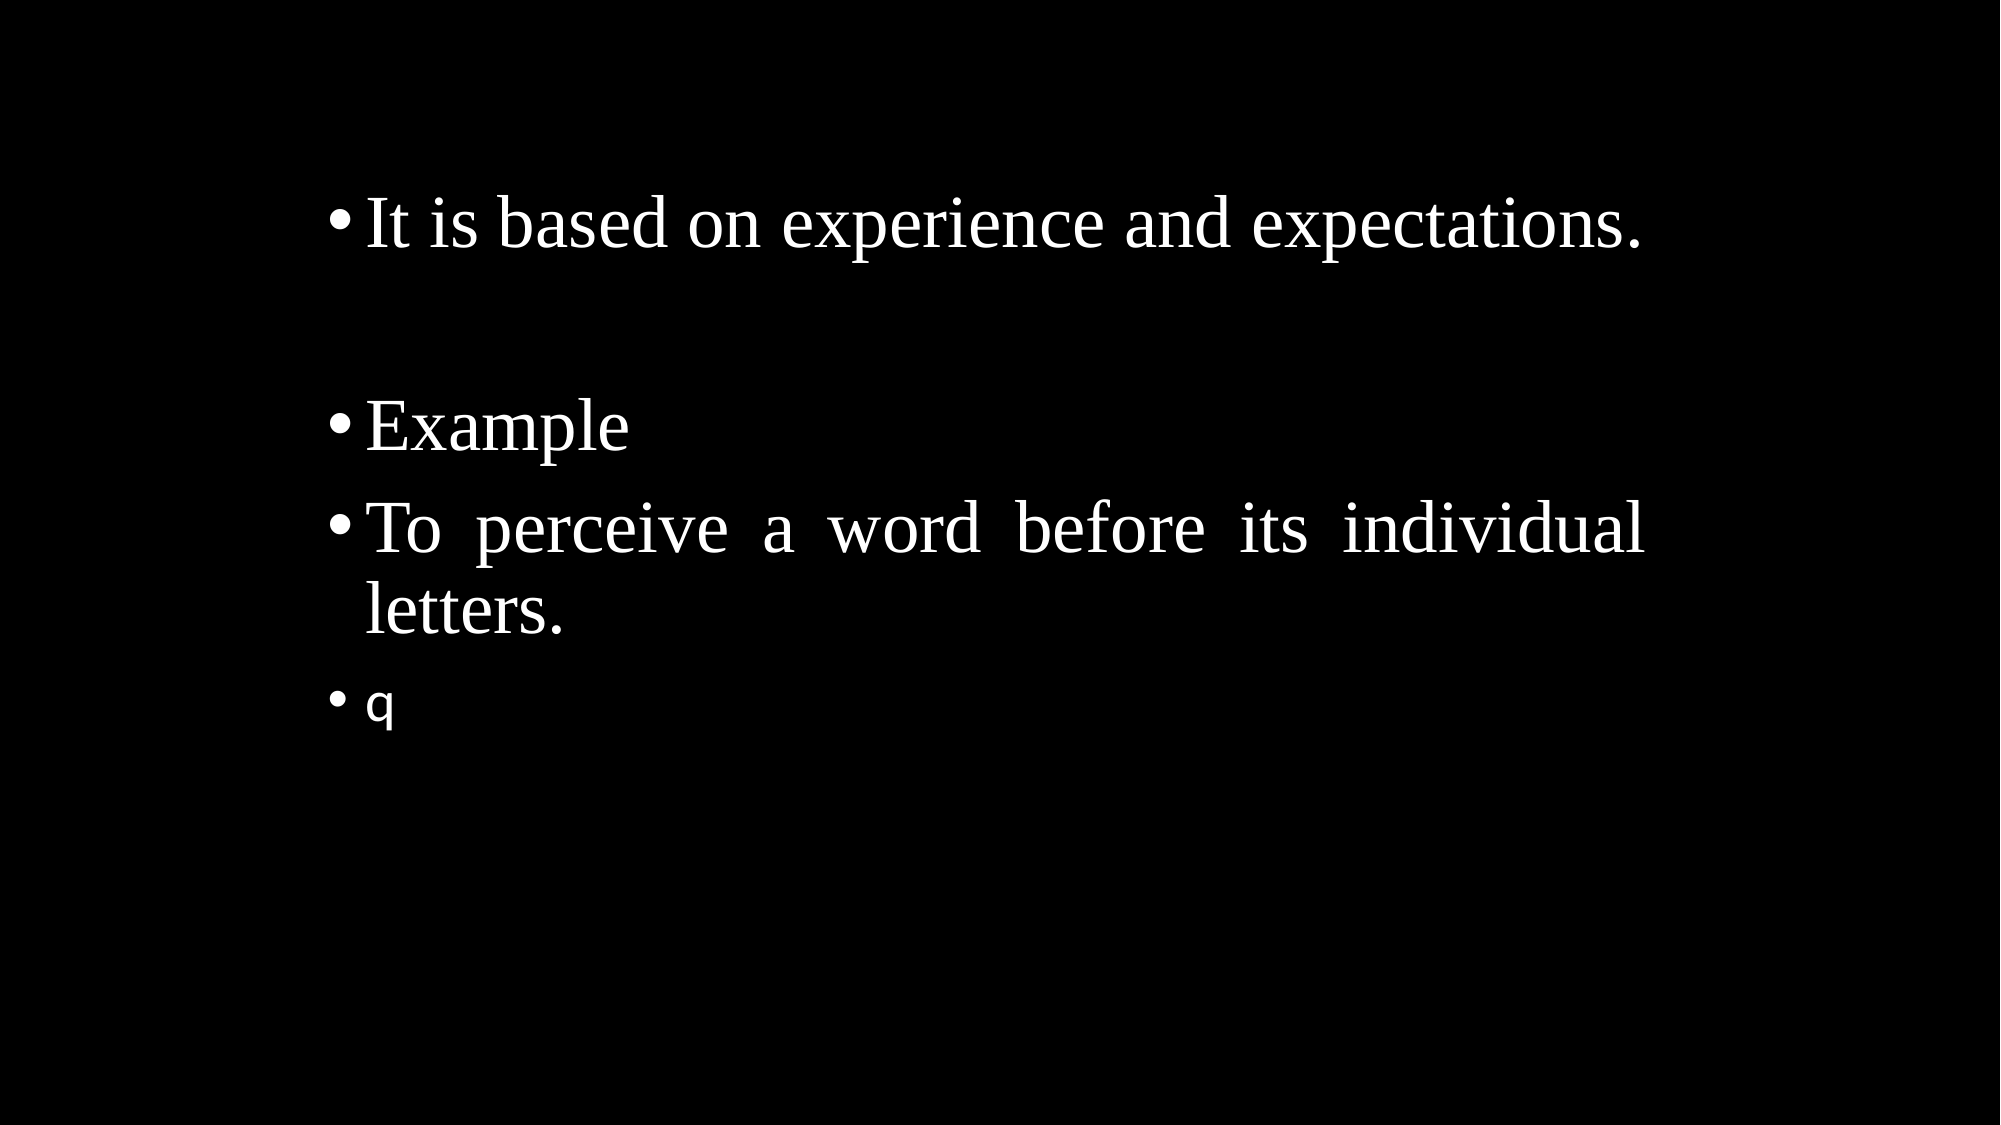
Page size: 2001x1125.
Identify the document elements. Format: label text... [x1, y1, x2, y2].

list It is based on experience and expectations. Example To perceive a word before its individual letters. q [312, 174, 1663, 1059]
